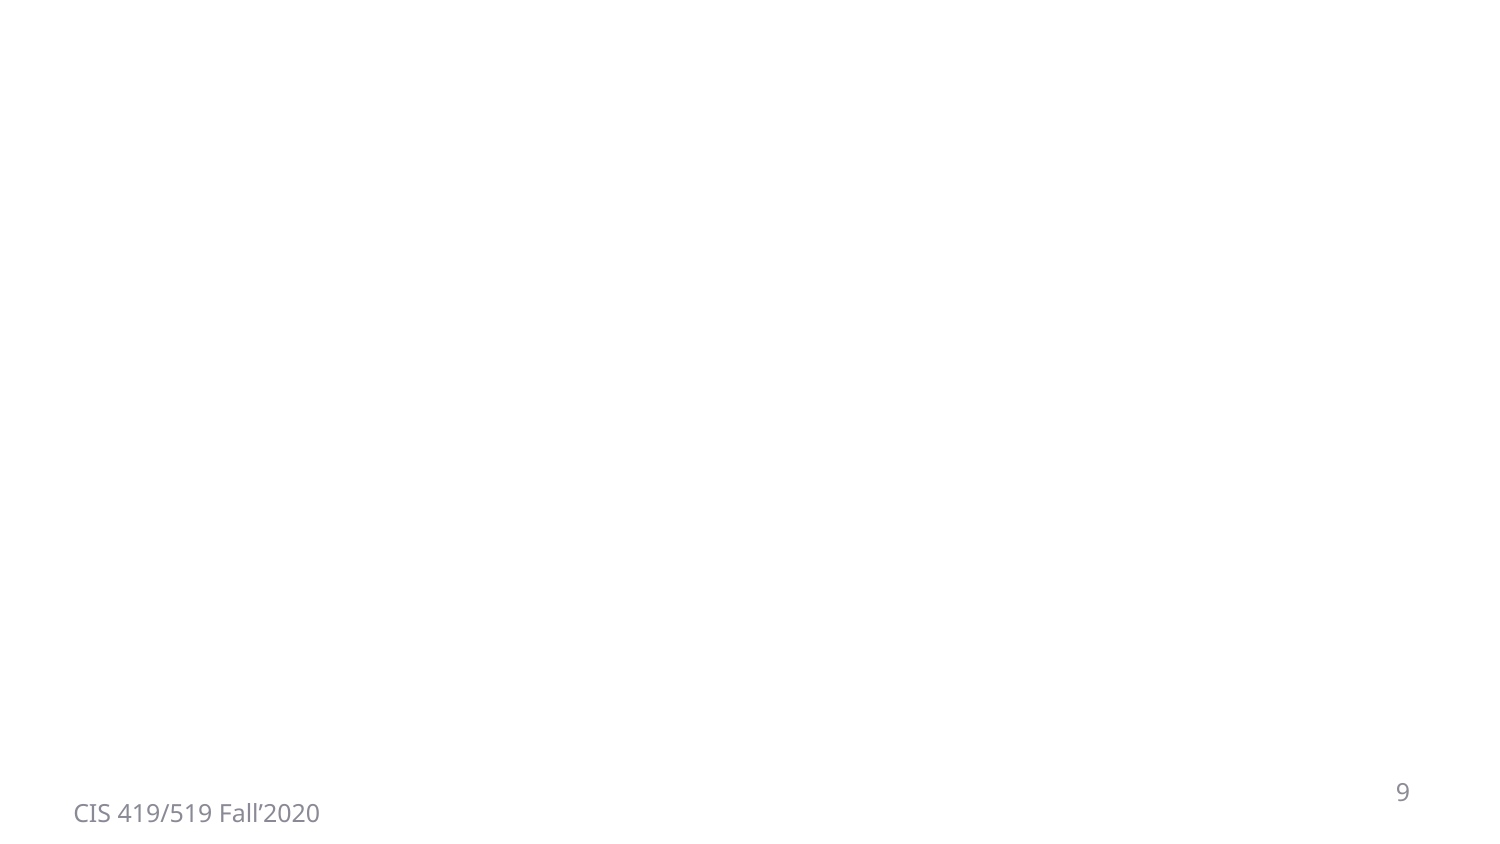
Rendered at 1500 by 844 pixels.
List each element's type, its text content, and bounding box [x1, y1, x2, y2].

slide_number 9 [1074, 770, 1425, 816]
